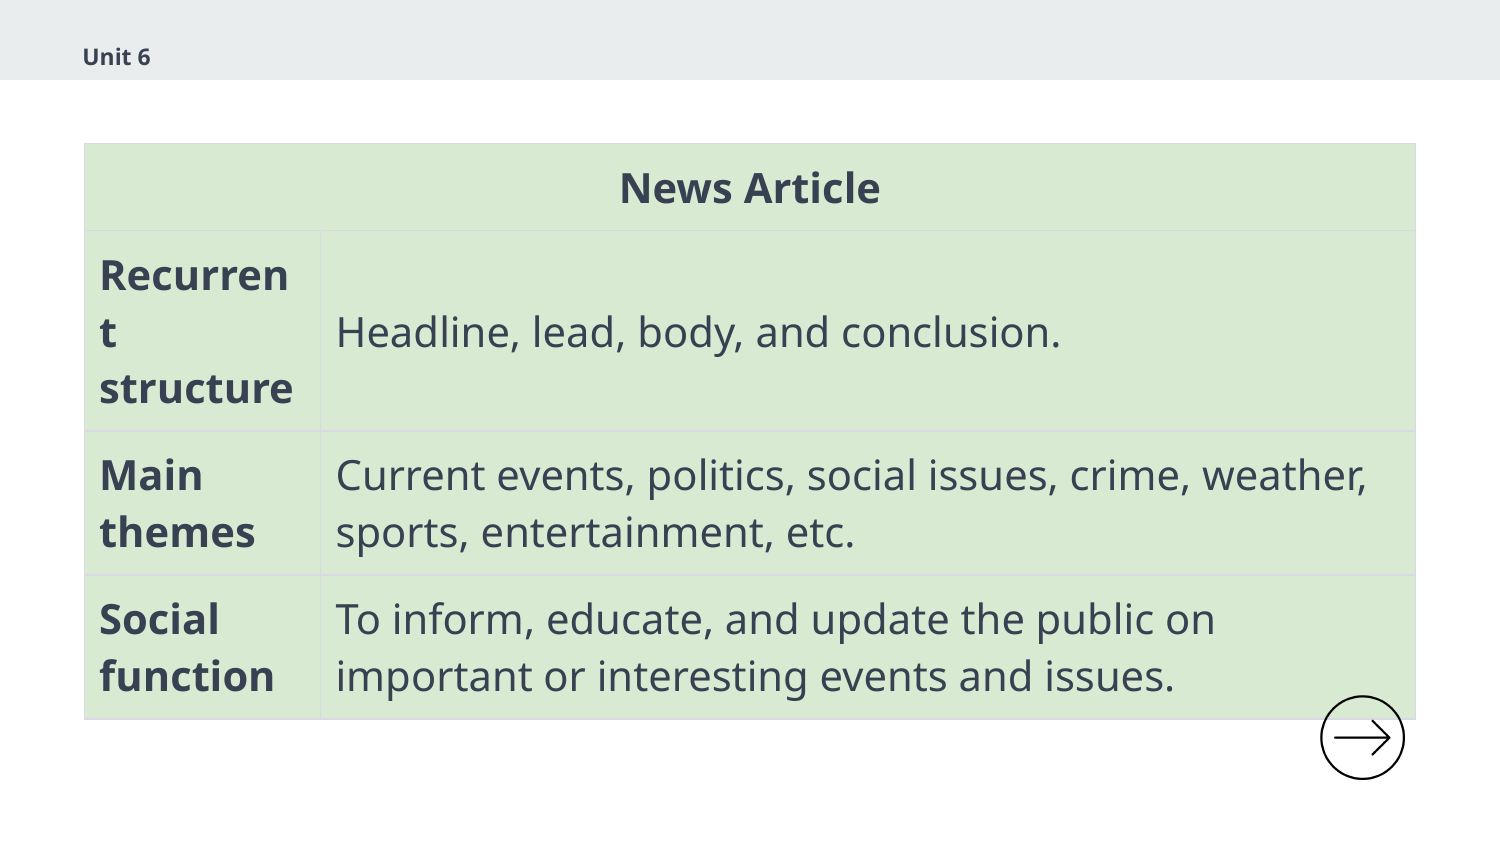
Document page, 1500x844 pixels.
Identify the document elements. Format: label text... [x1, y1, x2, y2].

table_header News Article [85, 144, 1415, 230]
table_cell Current events, politics, social issues, crime, weather, sports, entertainment, etc. [321, 432, 1415, 574]
table_cell Recurrent structure [85, 231, 320, 430]
text_box Unit 6 [67, 35, 166, 78]
table_cell Main themes [85, 432, 320, 574]
picture [1309, 684, 1416, 792]
table_cell To inform, educate, and update the public on important or interesting events and issues. [321, 576, 1415, 718]
table_cell Social function [85, 576, 320, 718]
table_cell Headline, lead, body, and conclusion. [321, 231, 1415, 430]
